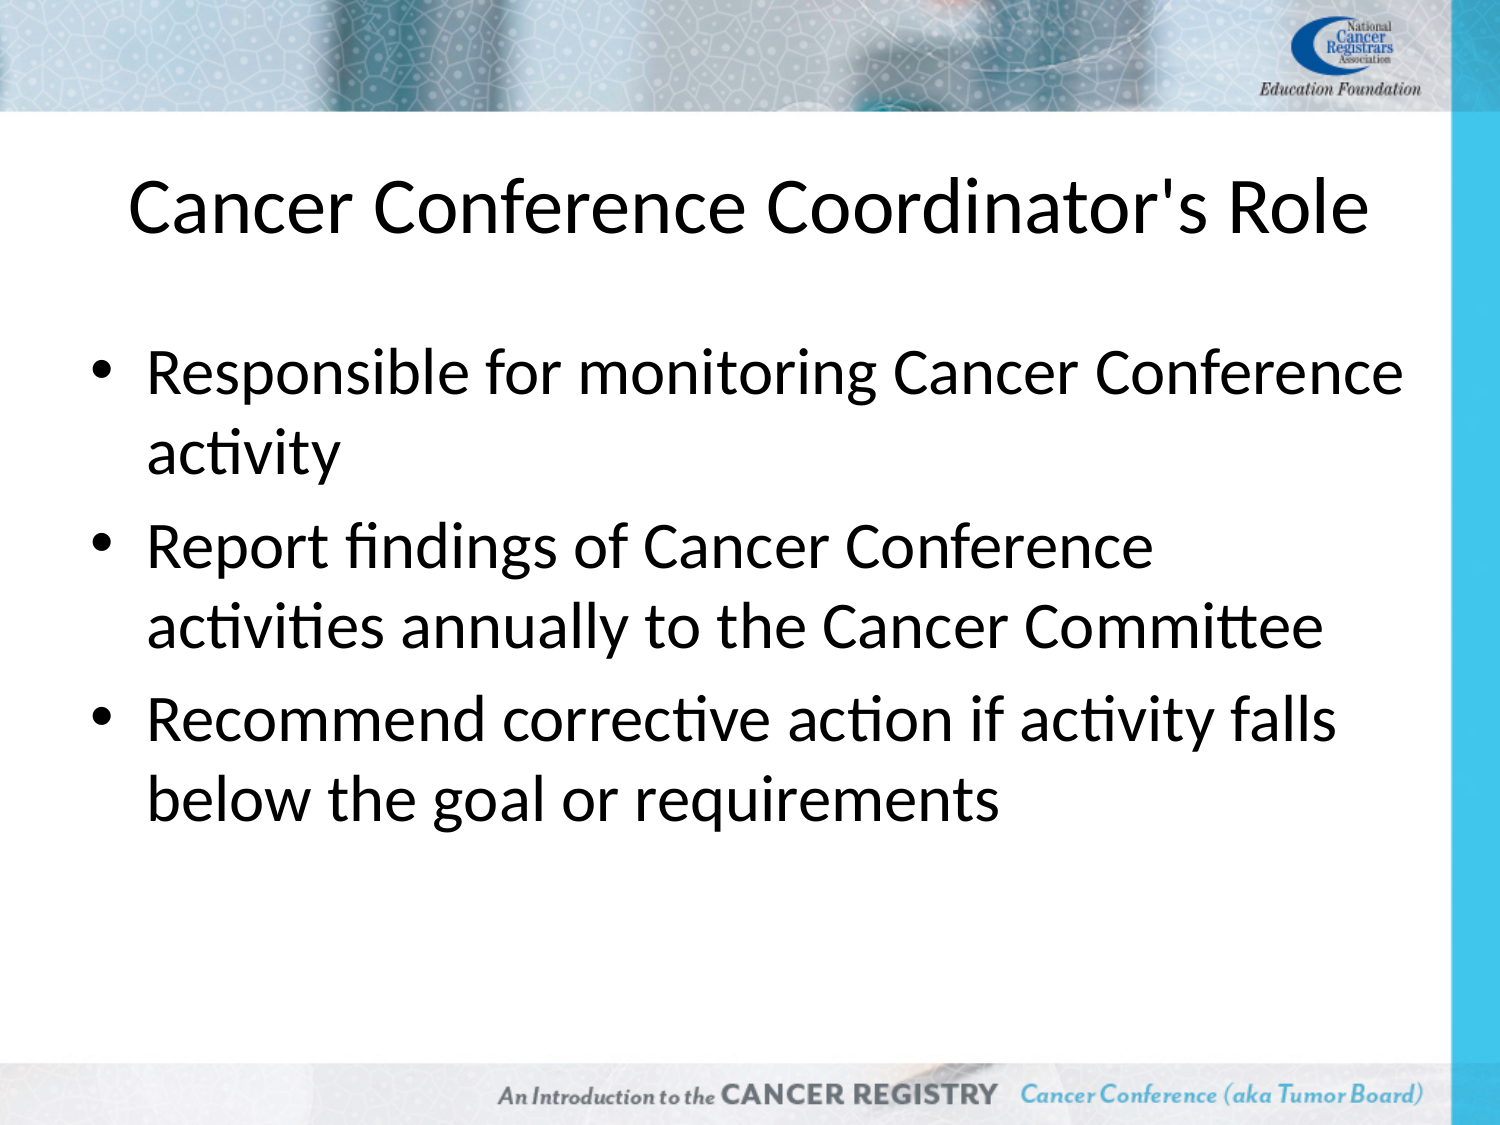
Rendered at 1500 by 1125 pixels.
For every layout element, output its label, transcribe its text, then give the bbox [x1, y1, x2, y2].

title Cancer Conference Coordinator's Role [75, 108, 1425, 296]
picture [0, 0, 1500, 1125]
list Responsible for monitoring Cancer Conference activity Report findings of Cancer Conference activities annually to the Cancer Committee Recommend corrective action if activity falls below the goal or requirements [75, 320, 1425, 1005]
